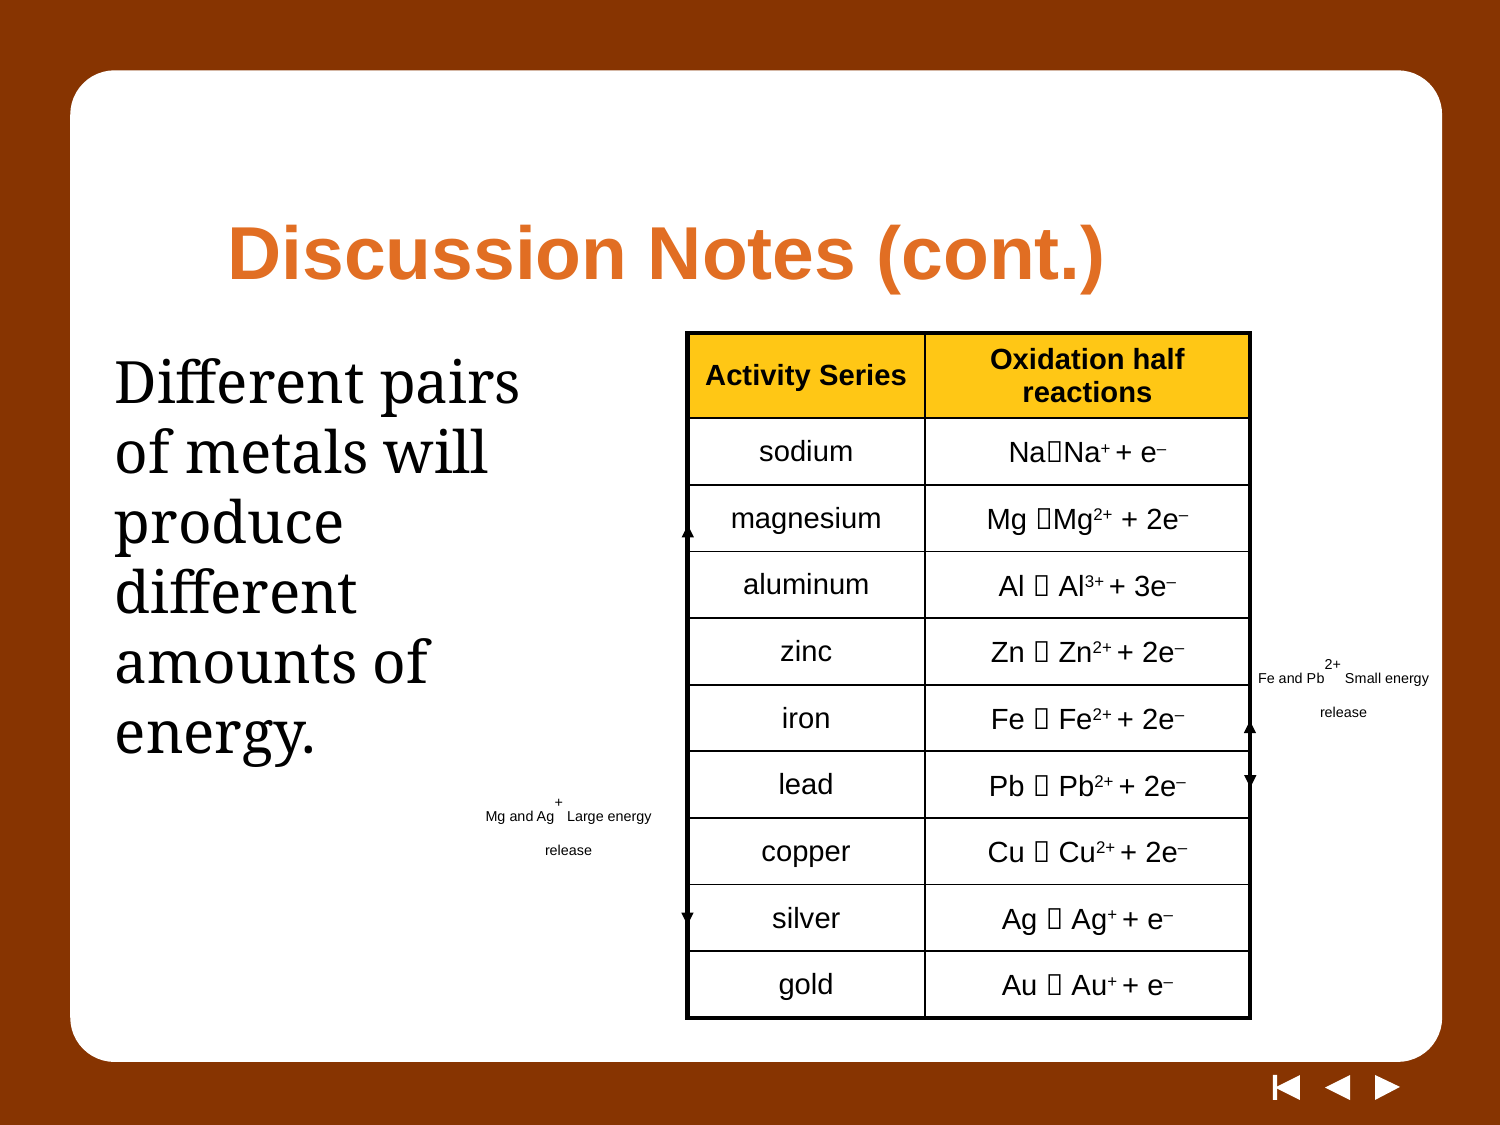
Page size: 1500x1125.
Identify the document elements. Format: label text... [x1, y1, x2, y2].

table_cell NaNa+ + e– [926, 419, 1248, 484]
table_cell lead [692, 752, 924, 817]
text_box Mg and Ag+ Large energy release [462, 782, 675, 866]
table_cell Cu  Cu2+ + 2e– [926, 819, 1248, 884]
title Discussion Notes (cont.) [212, 174, 1425, 325]
text_box Fe and Pb2+ Small energy release [1237, 645, 1450, 728]
table_cell Zn  Zn2+ + 2e– [926, 619, 1248, 684]
table_cell silver [690, 885, 924, 950]
table_cell Al  Al3+ + 3e– [926, 552, 1248, 617]
table_cell zinc [692, 619, 924, 684]
table_cell Ag  Ag+ + e– [926, 885, 1248, 950]
table_cell aluminum [692, 552, 924, 617]
table_cell Pb  Pb2+ + 2e– [926, 752, 1248, 817]
table_cell Fe  Fe2+ + 2e– [926, 686, 1245, 750]
table_cell Mg Mg2+ + 2e– [926, 486, 1248, 551]
table_cell Au  Au+ + e– [926, 952, 1248, 1016]
table_cell magnesium [690, 486, 924, 551]
table_header Activity Series [690, 335, 924, 417]
table_cell copper [692, 819, 924, 884]
table_cell iron [692, 686, 924, 750]
list Different pairs of metals will produce different amounts of energy. [99, 337, 600, 975]
table_cell gold [690, 952, 924, 1016]
table_cell sodium [690, 419, 924, 484]
table_header Oxidation half reactions [926, 335, 1248, 417]
